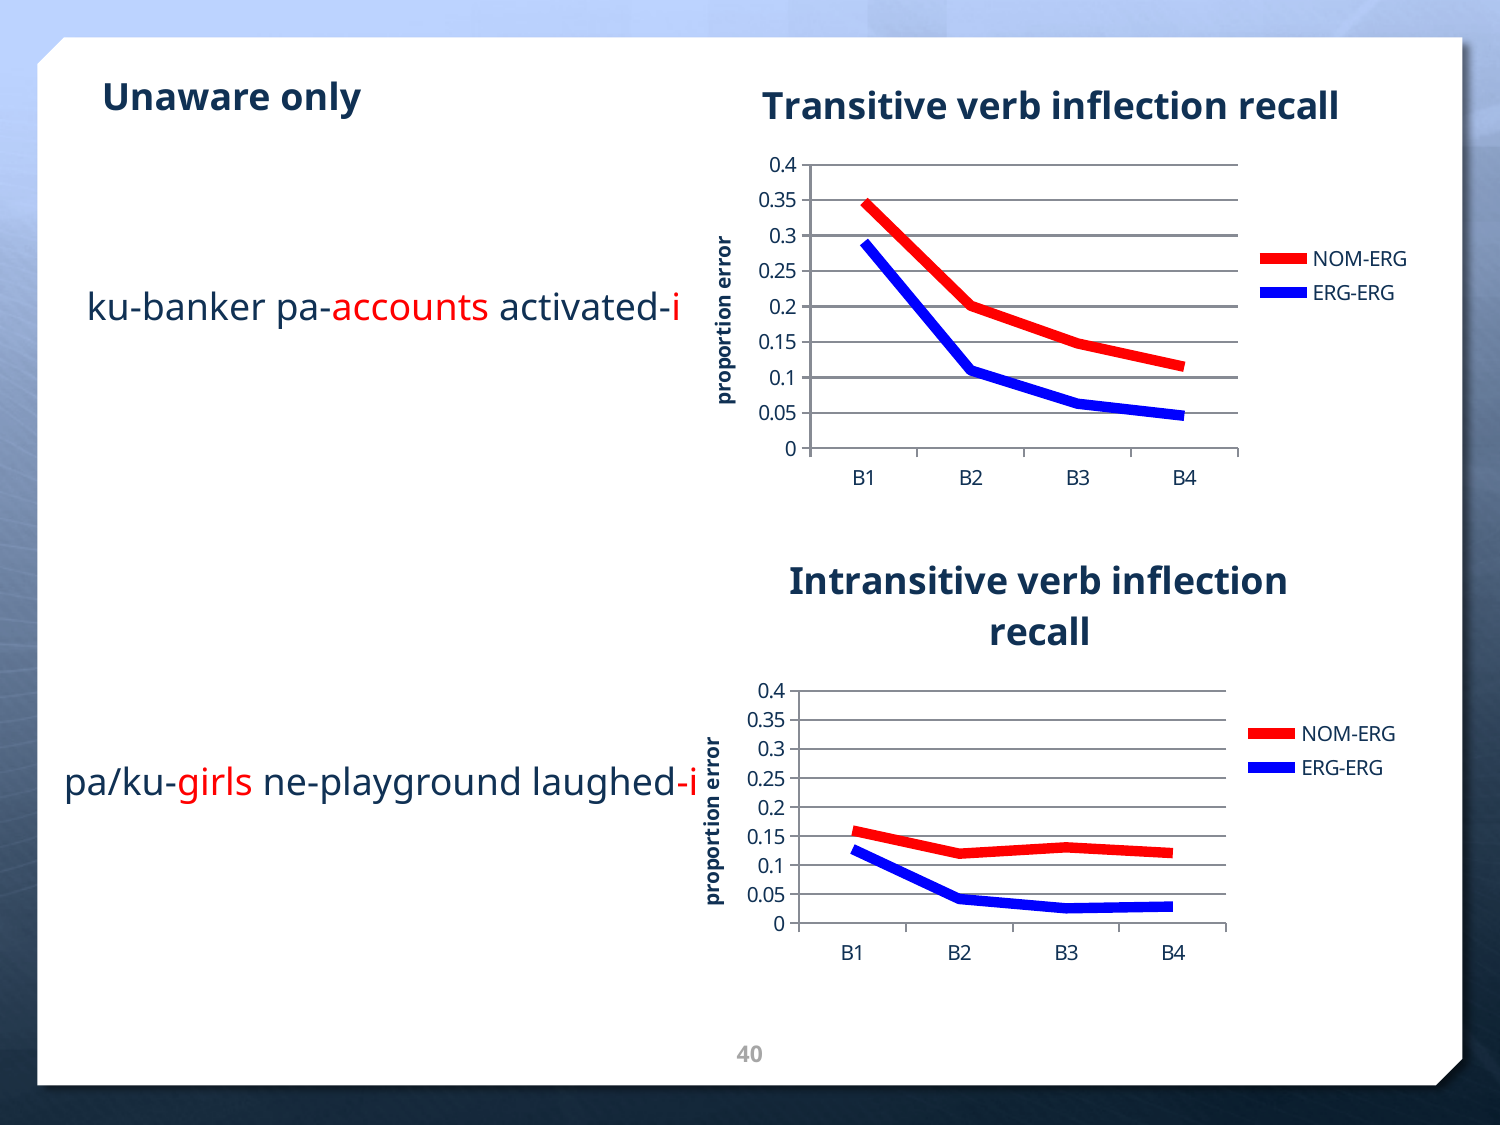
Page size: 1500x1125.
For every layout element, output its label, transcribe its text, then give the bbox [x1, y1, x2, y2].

slide_number 40 [706, 1025, 794, 1085]
text_box ku-banker pa-accounts activated-i [71, 275, 675, 381]
chart [663, 524, 1415, 976]
chart [675, 49, 1427, 501]
text_box pa/ku-girls ne-playground laughed-i [49, 750, 663, 811]
text_box Unaware only [87, 65, 377, 126]
